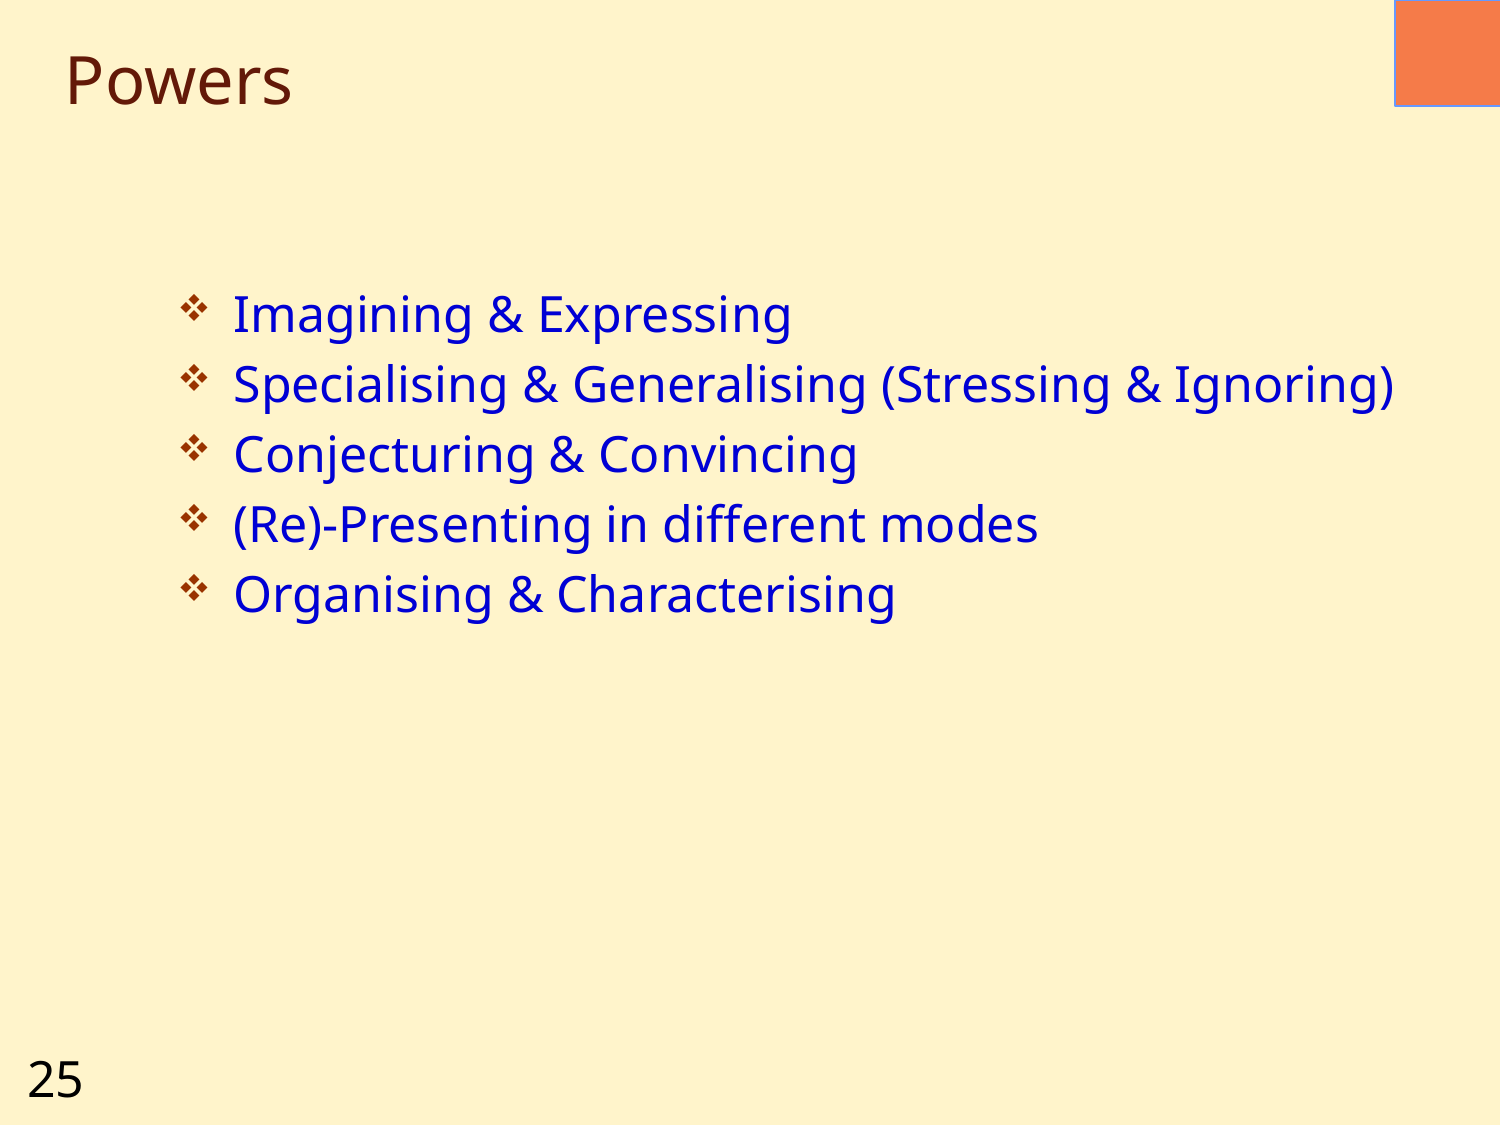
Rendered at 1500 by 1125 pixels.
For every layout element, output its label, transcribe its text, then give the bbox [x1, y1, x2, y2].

list Imagining & Expressing Specialising & Generalising (Stressing & Ignoring) Conjecturing & Convincing (Re)-Presenting in different modes Organising & Characterising [161, 274, 1431, 951]
text_box [1394, 0, 1500, 107]
title Powers [49, 24, 1326, 126]
